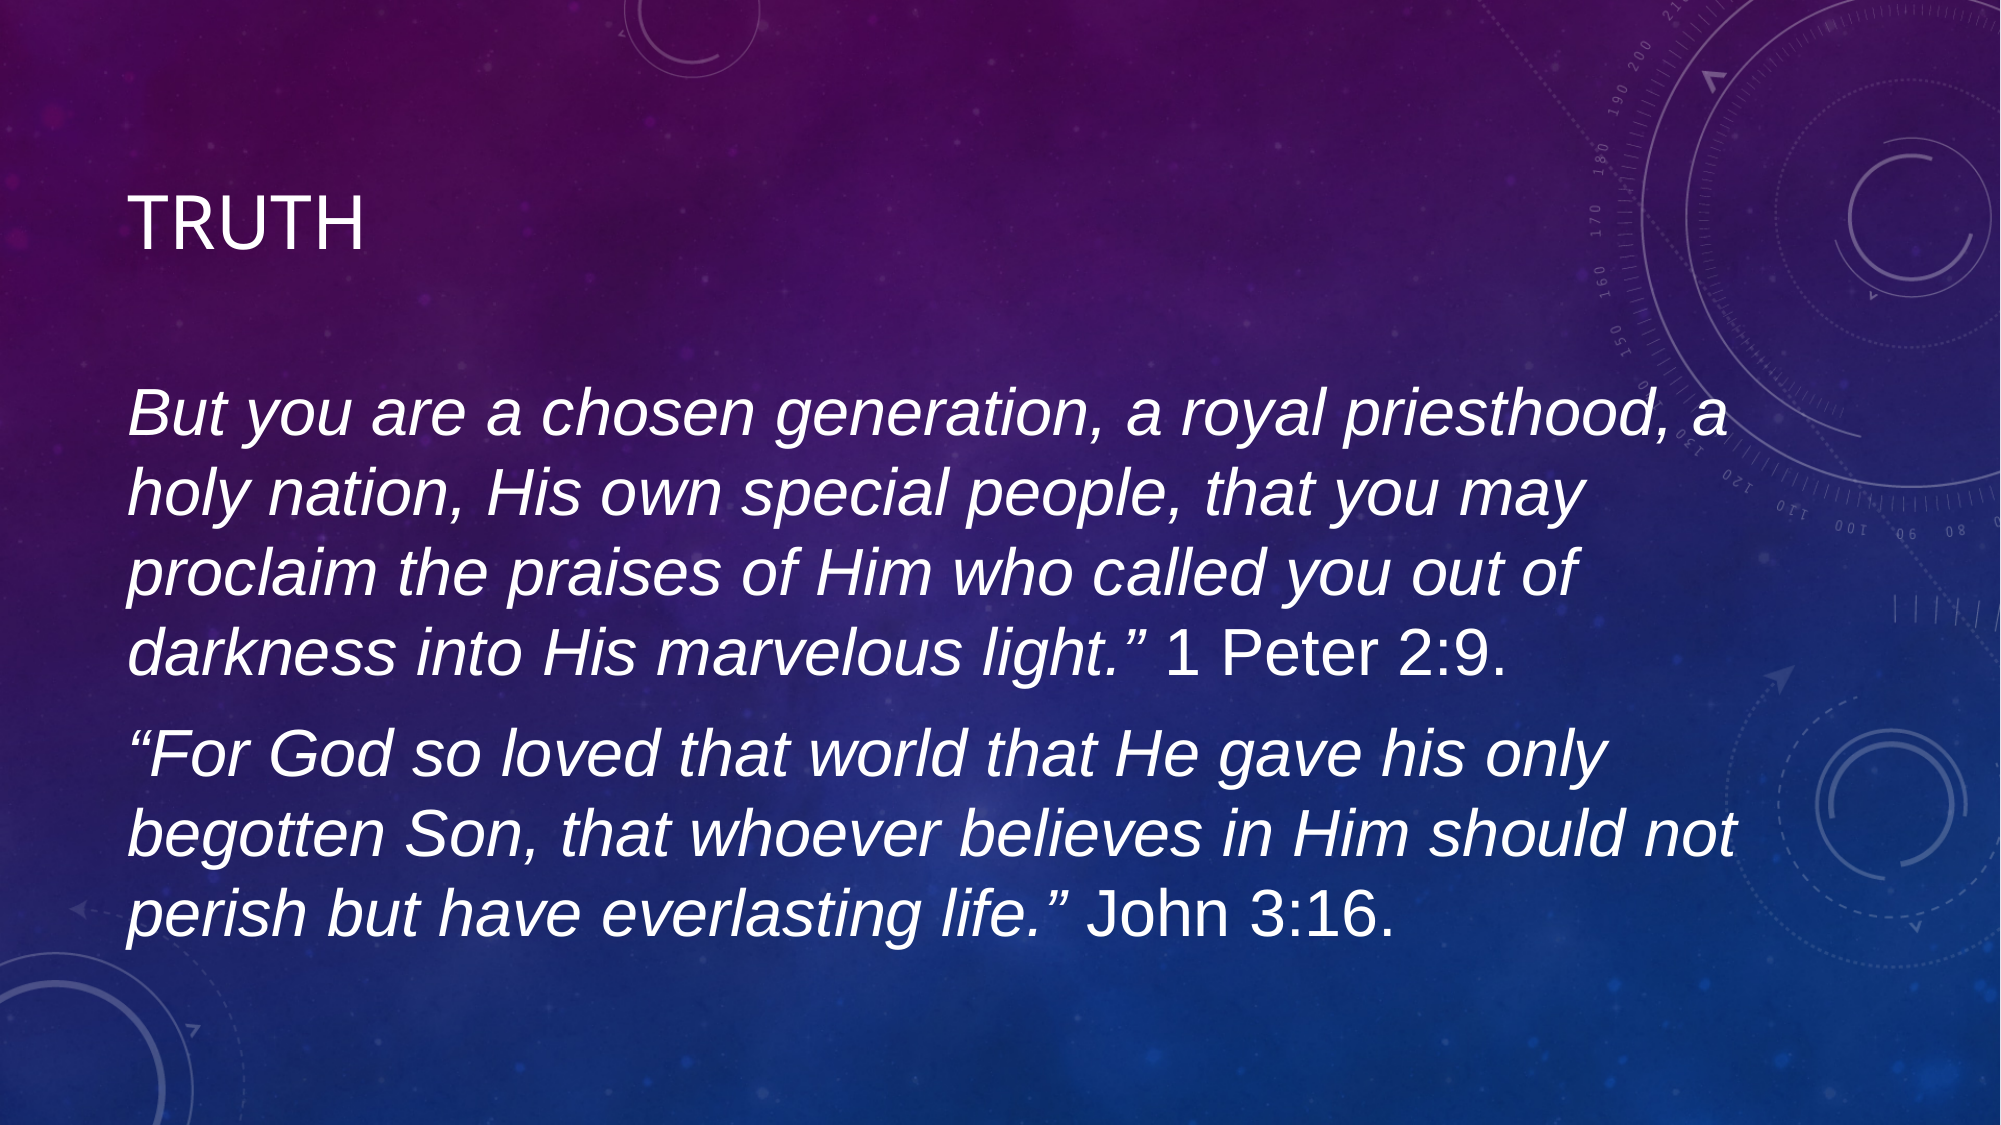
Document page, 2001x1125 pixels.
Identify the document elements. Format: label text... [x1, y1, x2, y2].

title TRUTH [112, 99, 1775, 249]
list But you are a chosen generation, a royal priesthood, a holy nation, His own special people, that you may proclaim the praises of Him who called you out of darkness into His marvelous light.” 1 Peter 2:9. “For God so loved that world that He gave his only begotten Son, that whoever believes in Him should not perish but have everlasting life.” John 3:16. [112, 249, 1775, 1069]
picture [0, 0, 2001, 1125]
